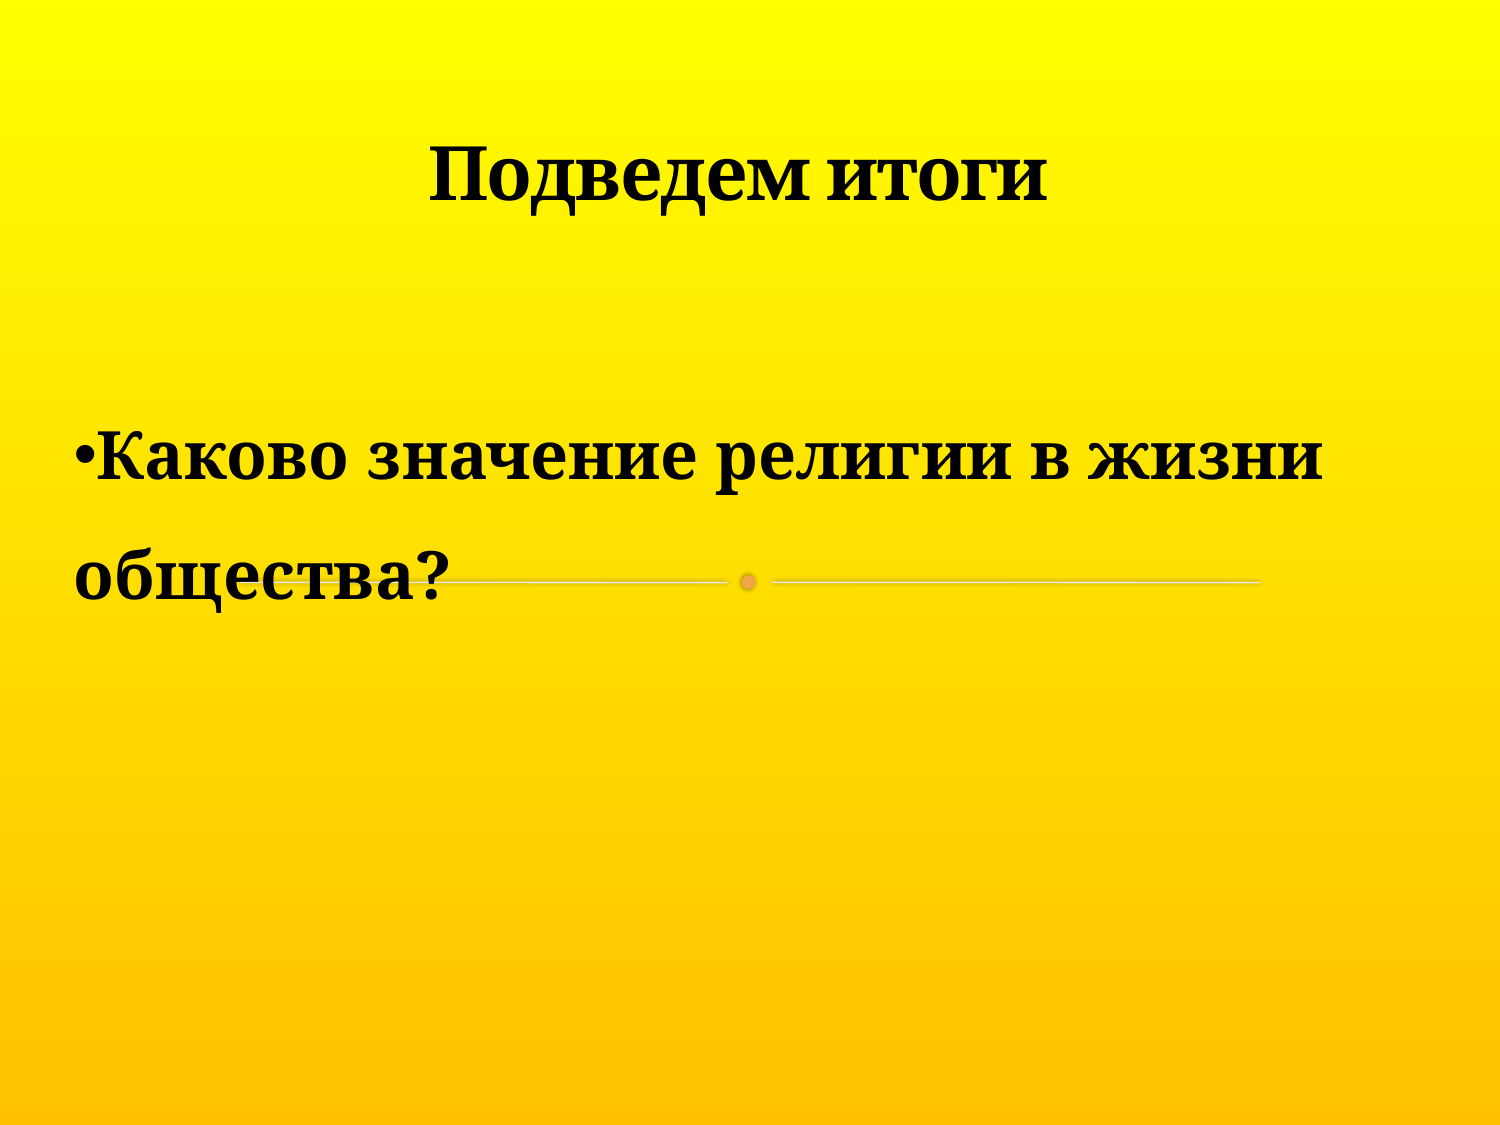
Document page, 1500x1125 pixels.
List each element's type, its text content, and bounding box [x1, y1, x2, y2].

text_box Каково значение религии в жизни общества? [58, 365, 1430, 801]
title Подведем итоги [0, 58, 1500, 223]
